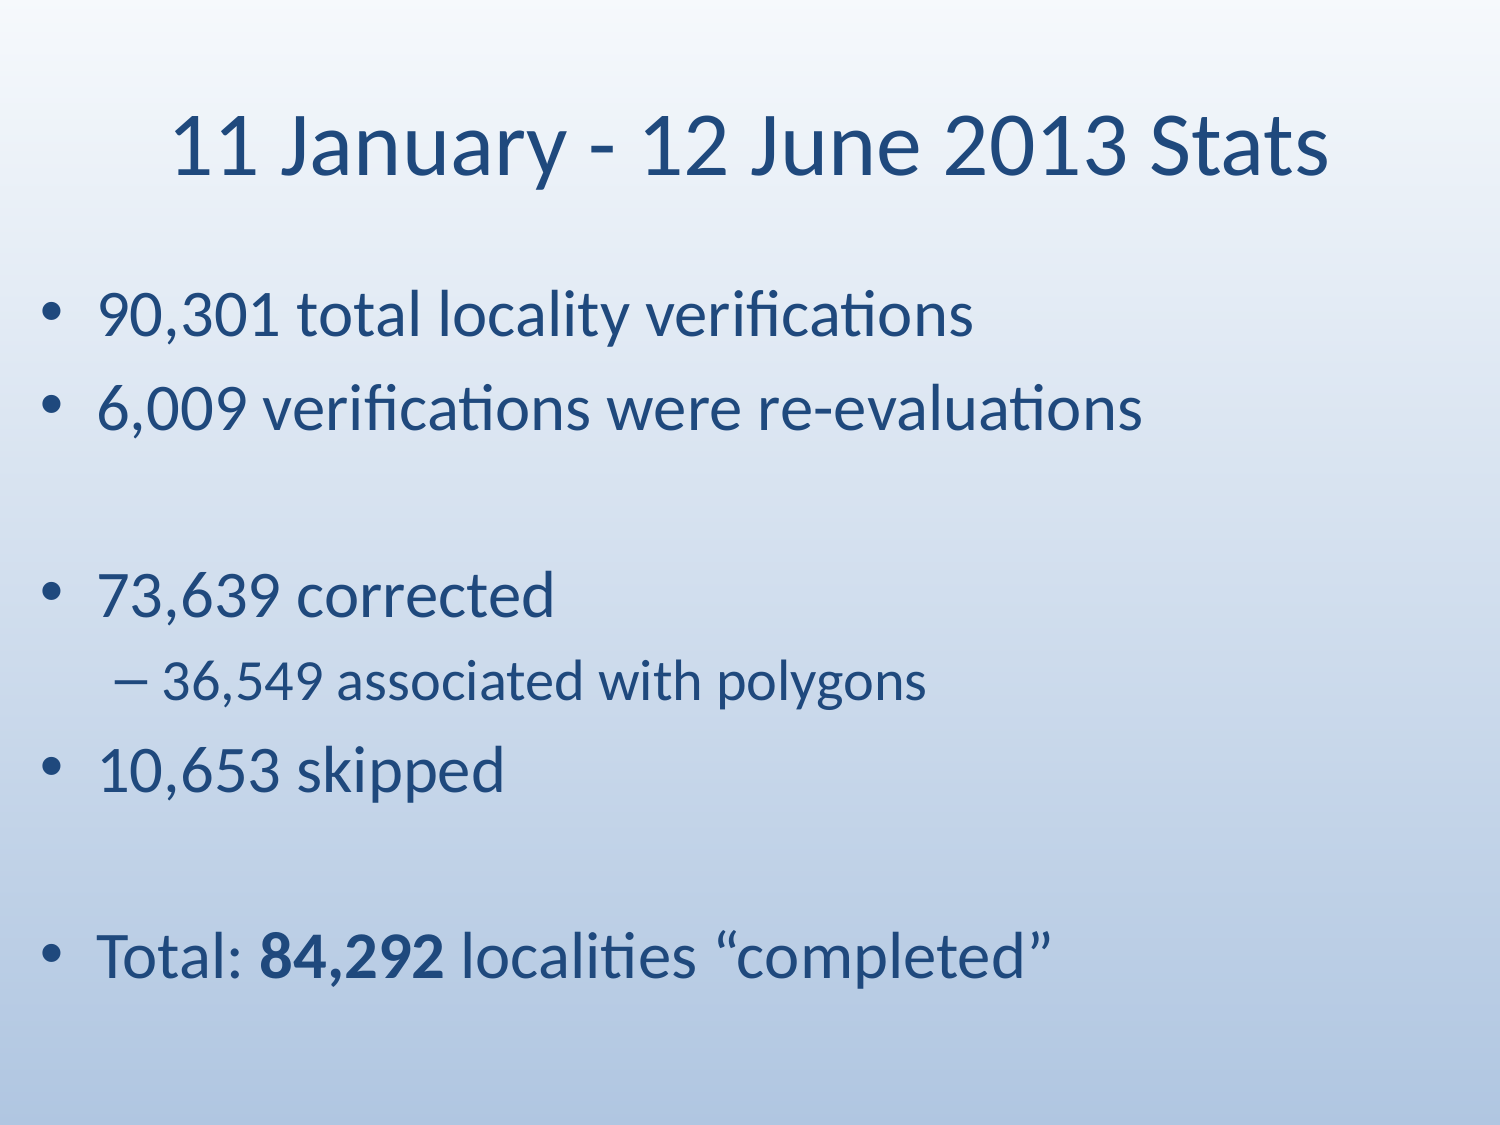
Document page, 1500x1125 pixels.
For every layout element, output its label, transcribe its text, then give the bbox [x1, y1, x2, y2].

title 11 January - 12 June 2013 Stats [75, 45, 1425, 233]
list 90,301 total locality verifications 6,009 verifications were re-evaluations 73,639 corrected 36,549 associated with polygons 10,653 skipped Total: 84,292 localities “completed” [24, 262, 1488, 1063]
